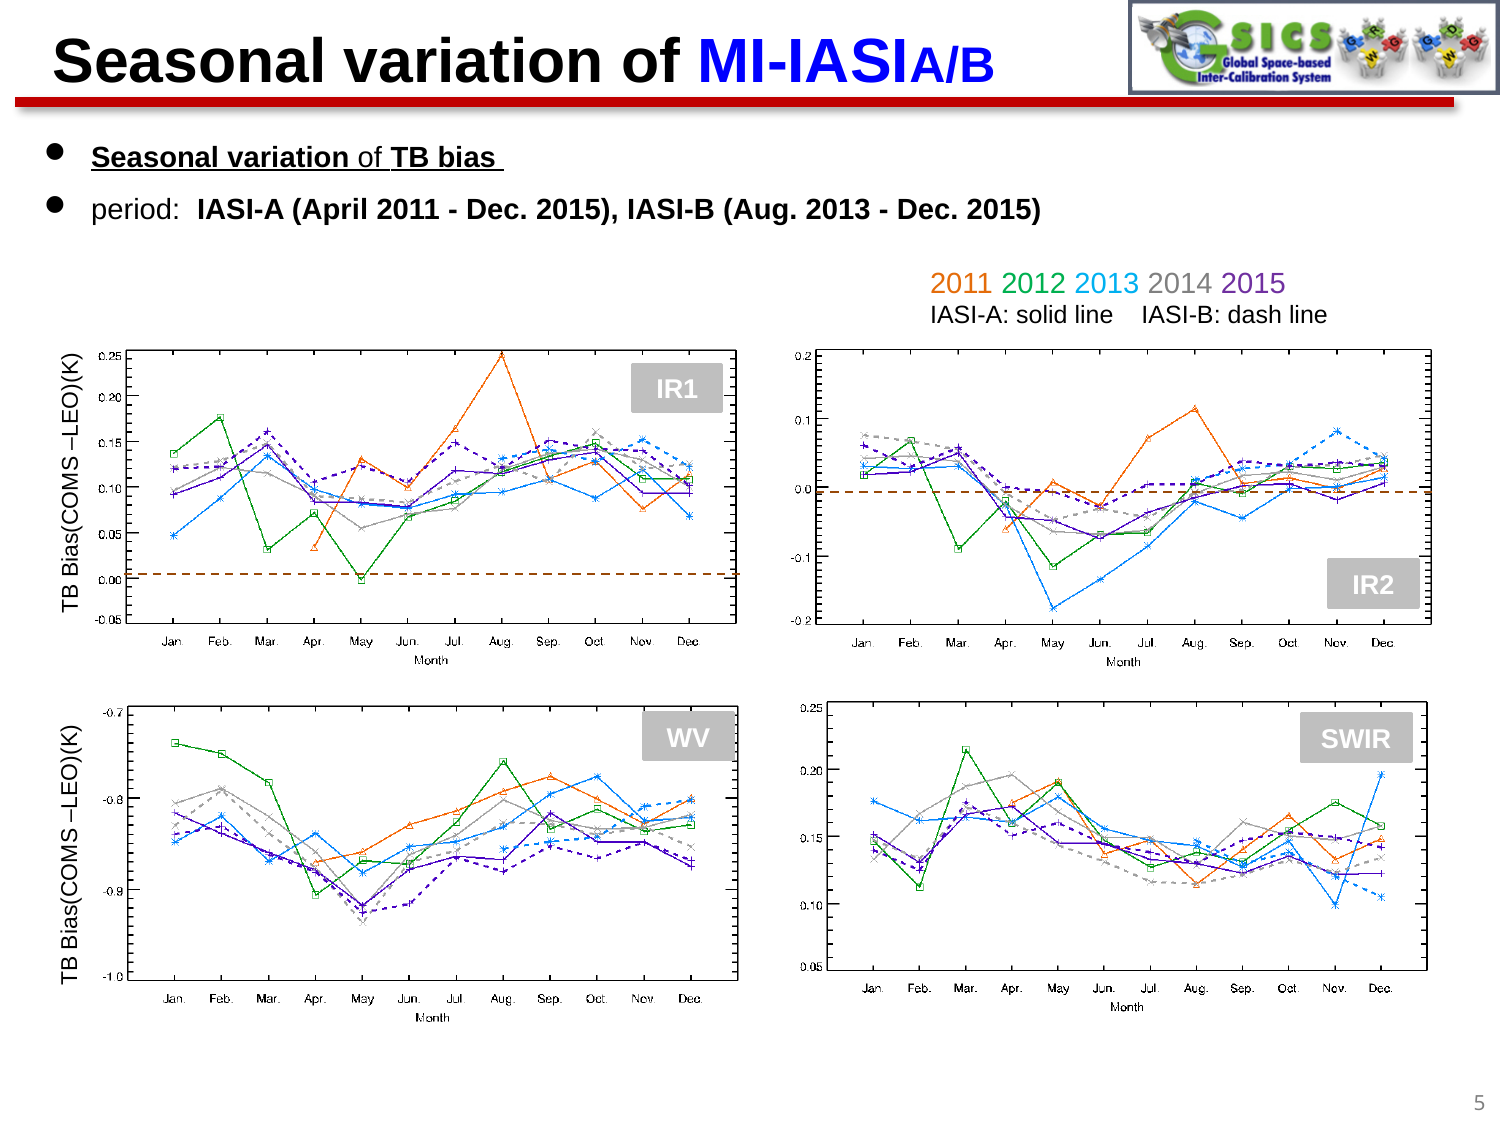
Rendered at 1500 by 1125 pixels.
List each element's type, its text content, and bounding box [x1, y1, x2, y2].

picture [1128, 0, 1500, 95]
text_box 2011 2012 2013 2014 2015 IASI-A: solid line IASI-B: dash line [915, 256, 1459, 337]
picture [791, 695, 1436, 1020]
title Seasonal variation of MI-IASIA/B [37, 12, 1332, 104]
text_box TB Bias(COMS –LEO)(K) [46, 710, 87, 1001]
picture [87, 340, 744, 673]
picture [787, 340, 1436, 673]
text_box Seasonal variation of TB bias period: IASI-A (April 2011 - Dec. 2015), IASI-B (Aug. 2013 - Dec. 2015) [29, 113, 1329, 234]
text_box TB Bias(COMS –LEO)(K) [47, 337, 90, 629]
picture [92, 695, 745, 1027]
